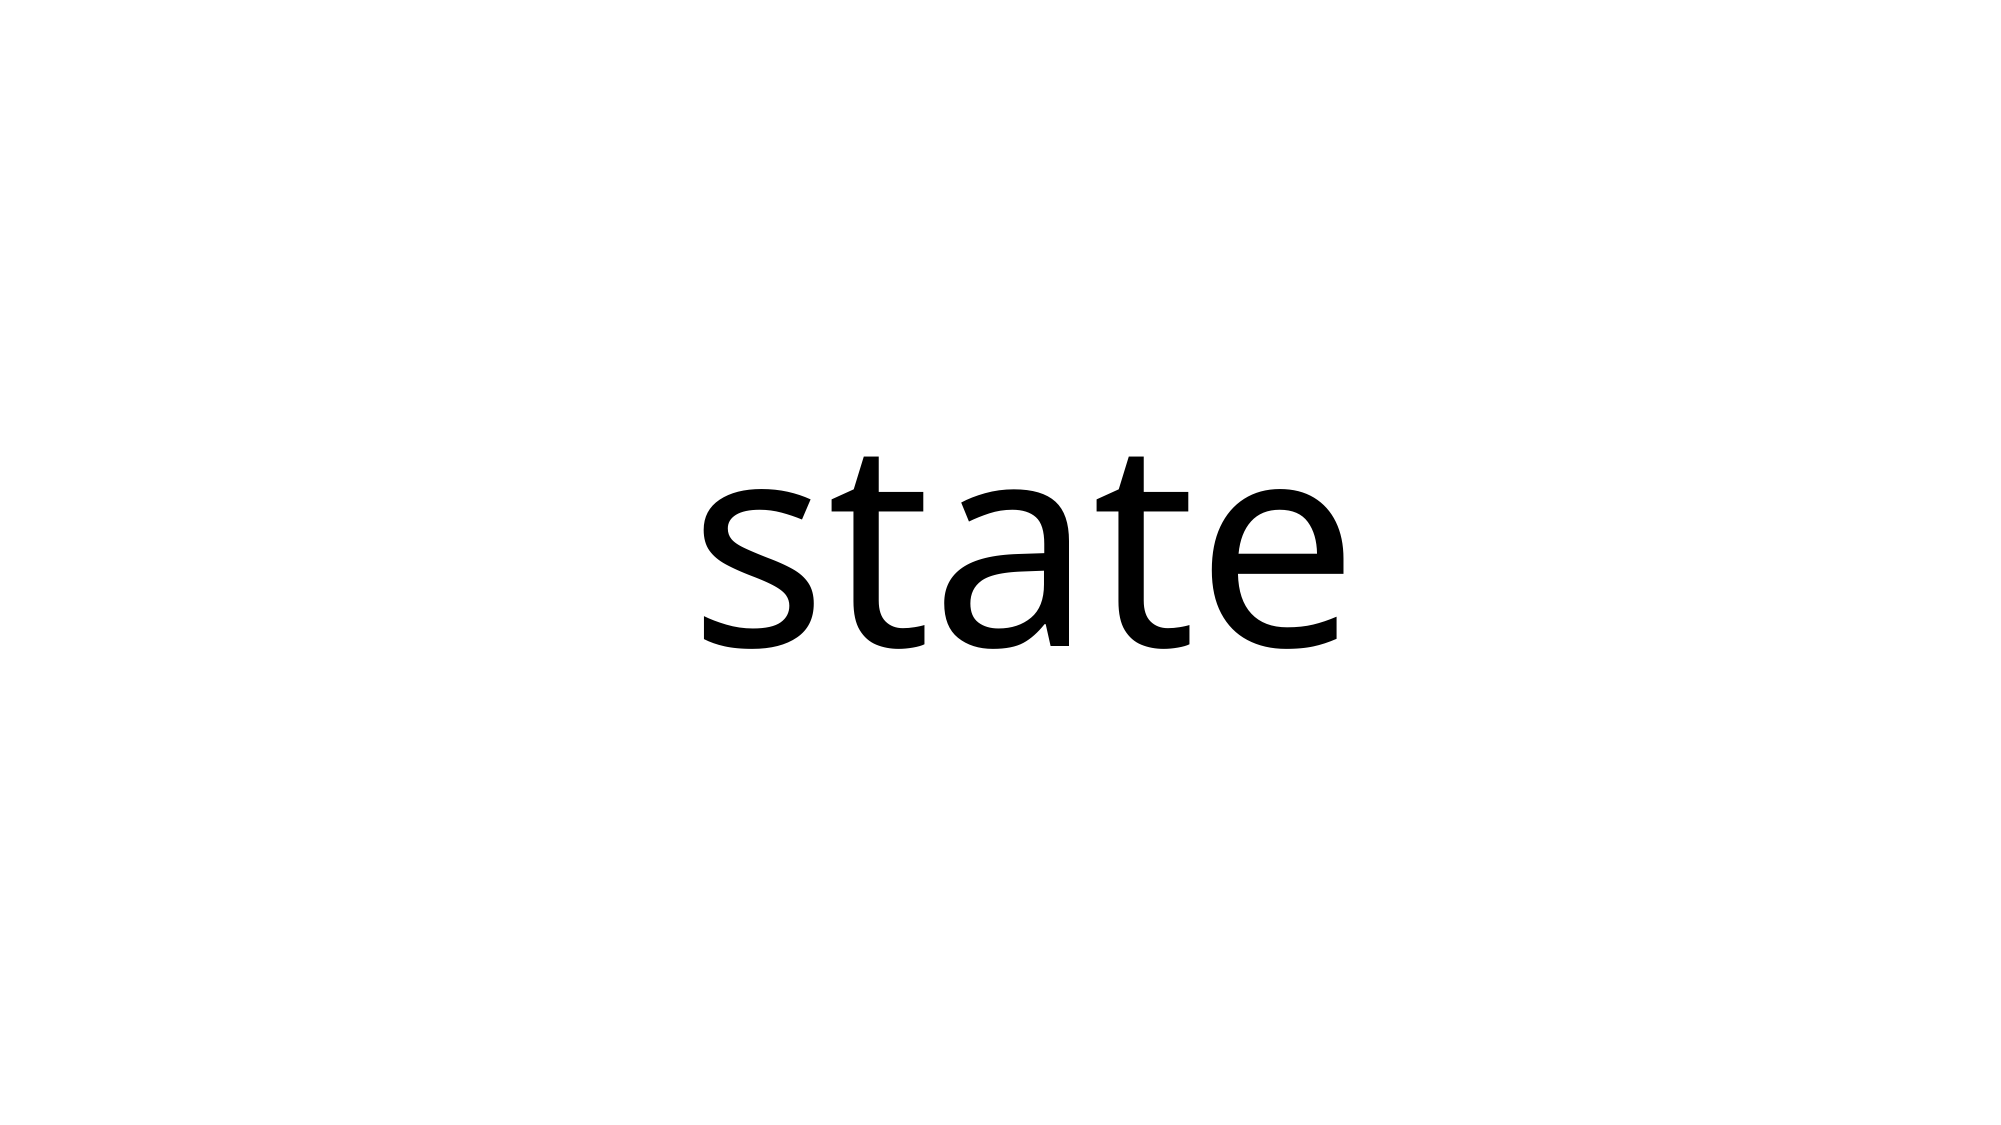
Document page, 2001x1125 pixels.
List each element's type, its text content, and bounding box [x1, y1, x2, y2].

title state [161, 444, 1887, 663]
